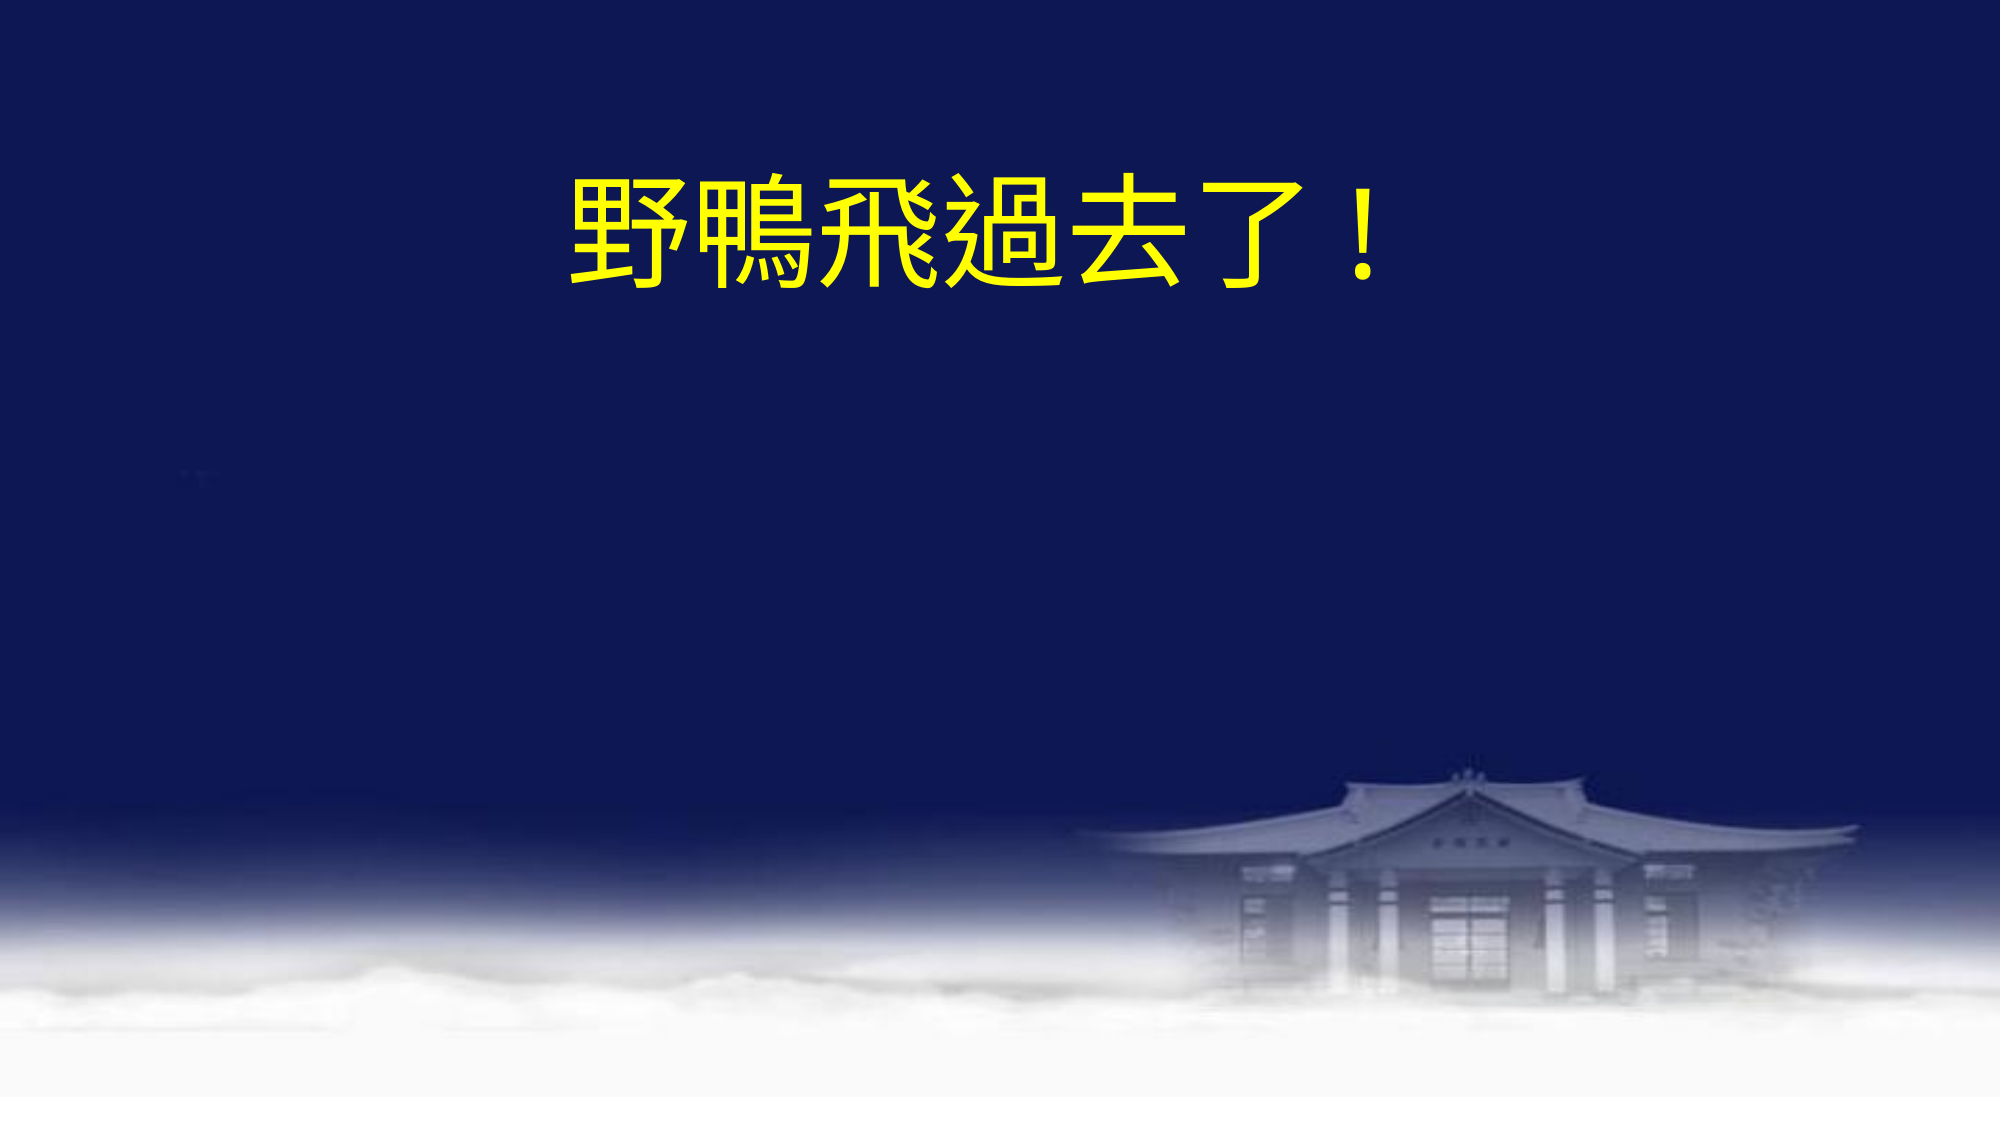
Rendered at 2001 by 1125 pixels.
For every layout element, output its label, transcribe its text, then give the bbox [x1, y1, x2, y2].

title 野鴨飛過去了! [223, 76, 1724, 311]
picture [0, 0, 2000, 1097]
